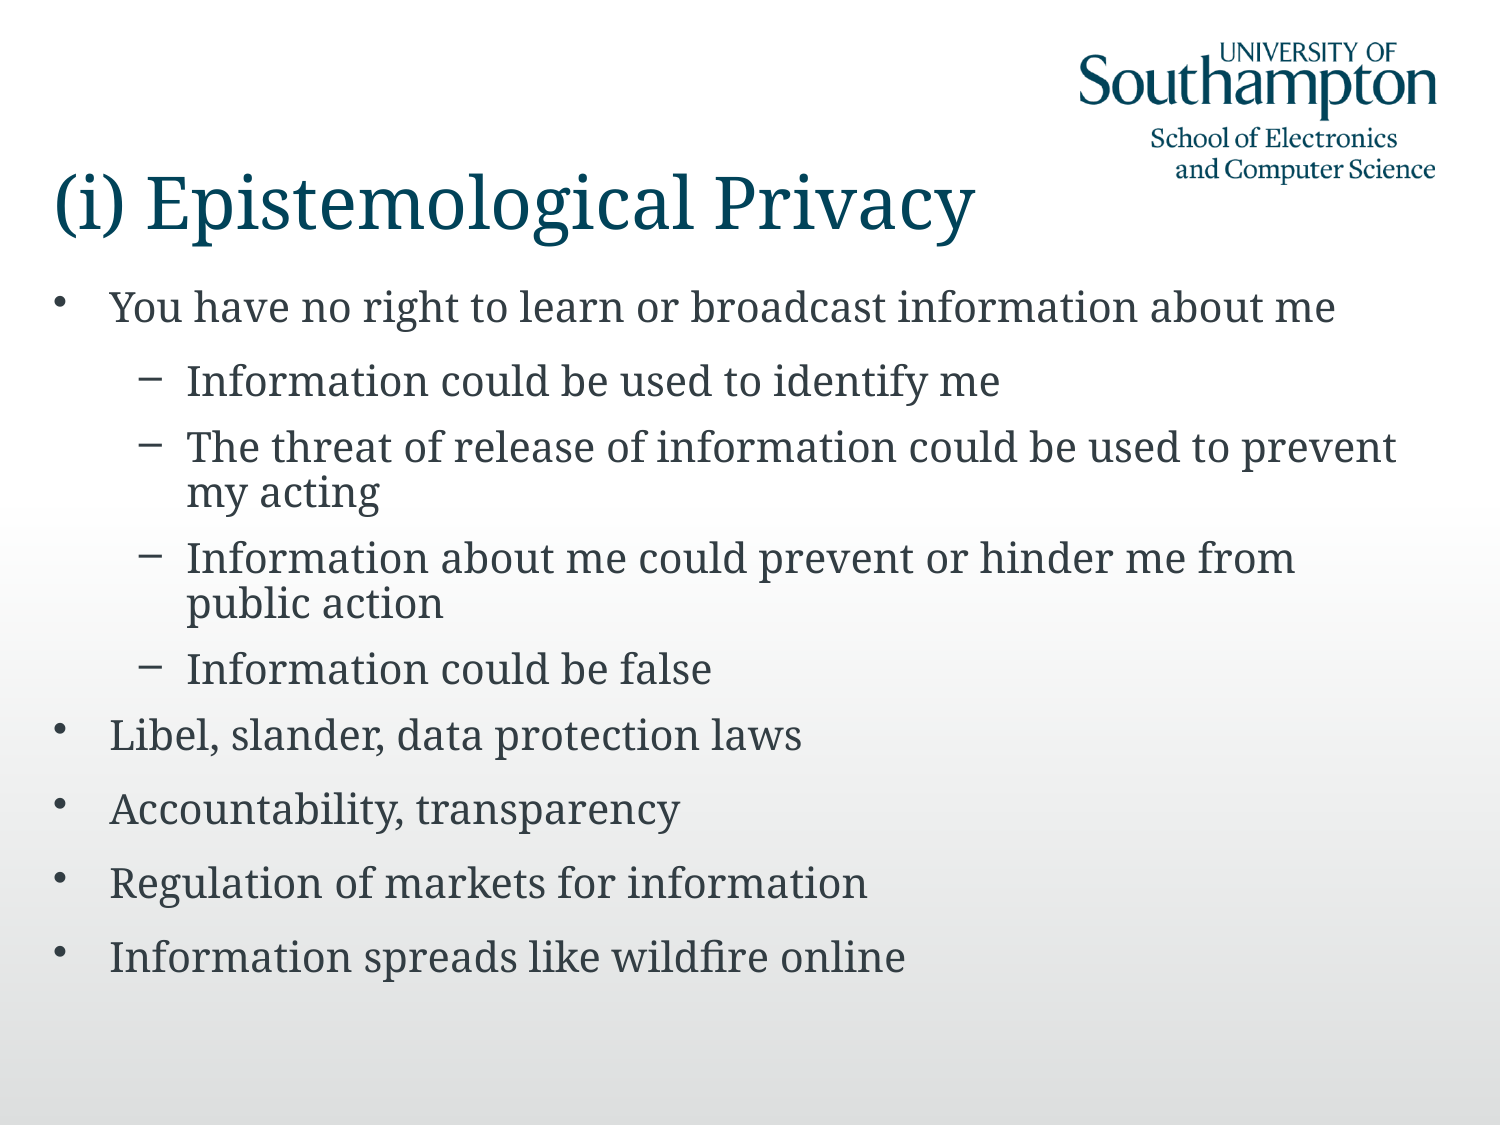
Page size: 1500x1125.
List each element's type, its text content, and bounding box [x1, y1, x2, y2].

title (i) Epistemological Privacy [52, 148, 1448, 256]
list You have no right to learn or broadcast information about me Information could be used to identify me The threat of release of information could be used to prevent my acting Information about me could prevent or hinder me from public action Information could be false Libel, slander, data protection laws Accountability, transparency Regulation of markets for information Information spreads like wildfire online [52, 278, 1448, 955]
picture [1242, 42, 1251, 54]
picture [1080, 71, 1103, 101]
picture [1080, 42, 1437, 148]
